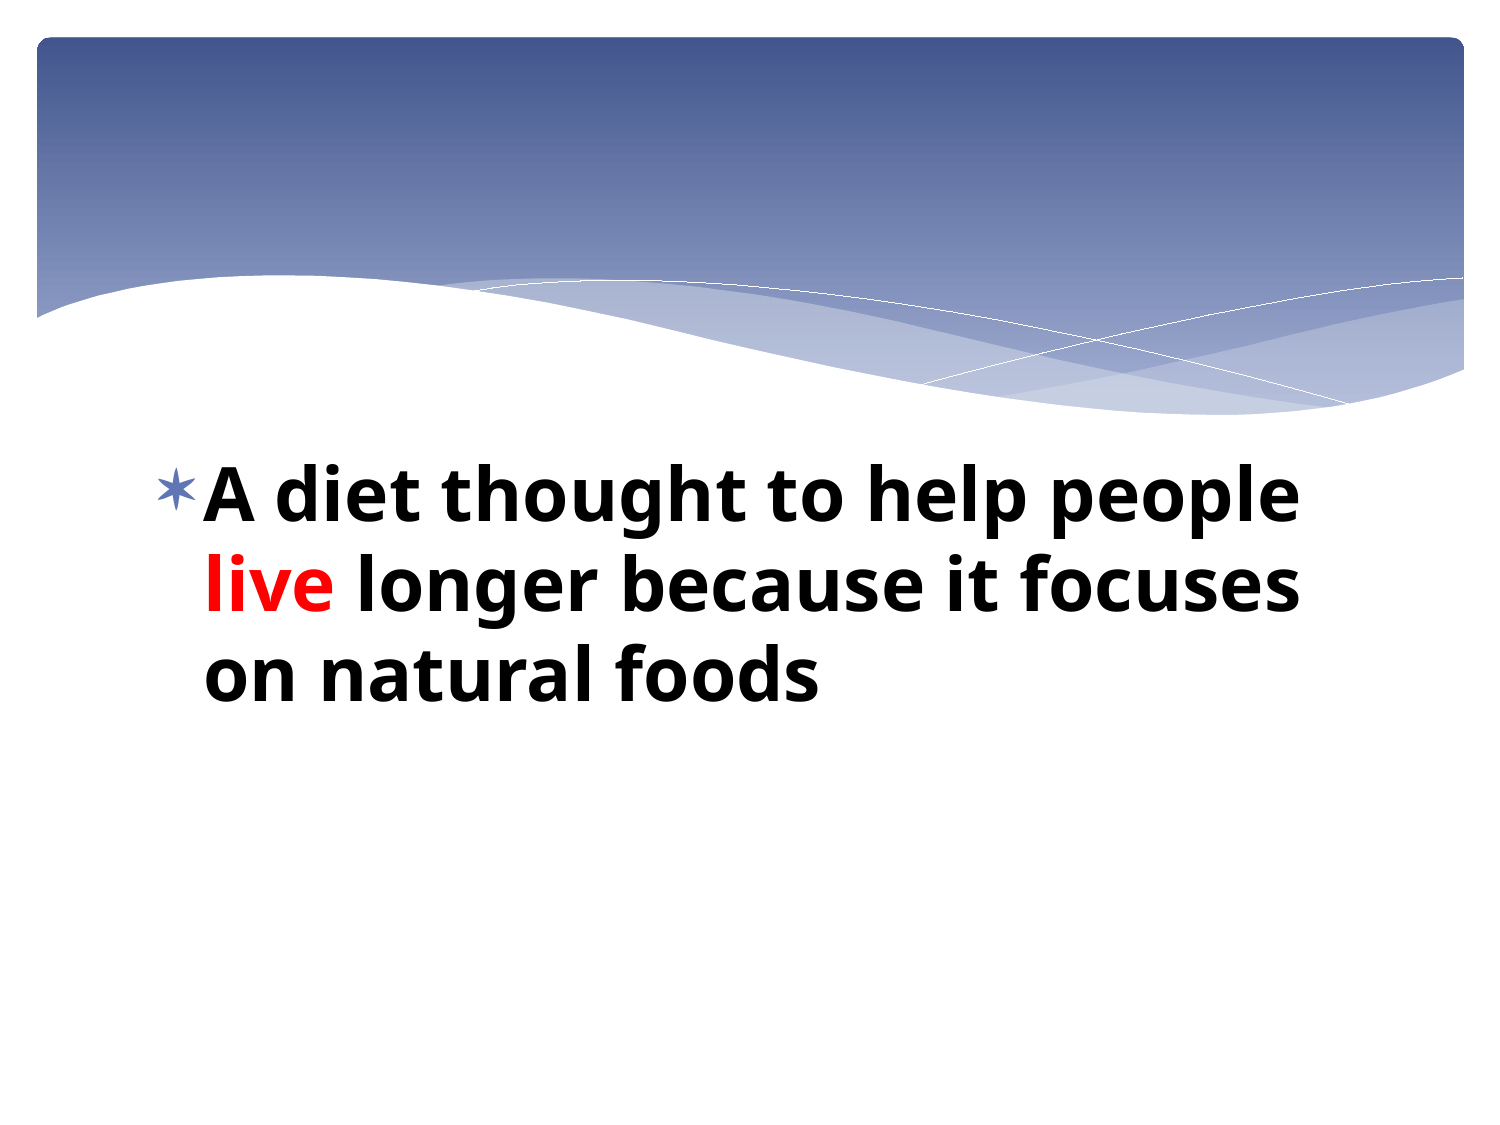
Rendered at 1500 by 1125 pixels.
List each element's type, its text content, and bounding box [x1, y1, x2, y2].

list A diet thought to help people live longer because it focuses on natural foods [143, 438, 1359, 1005]
